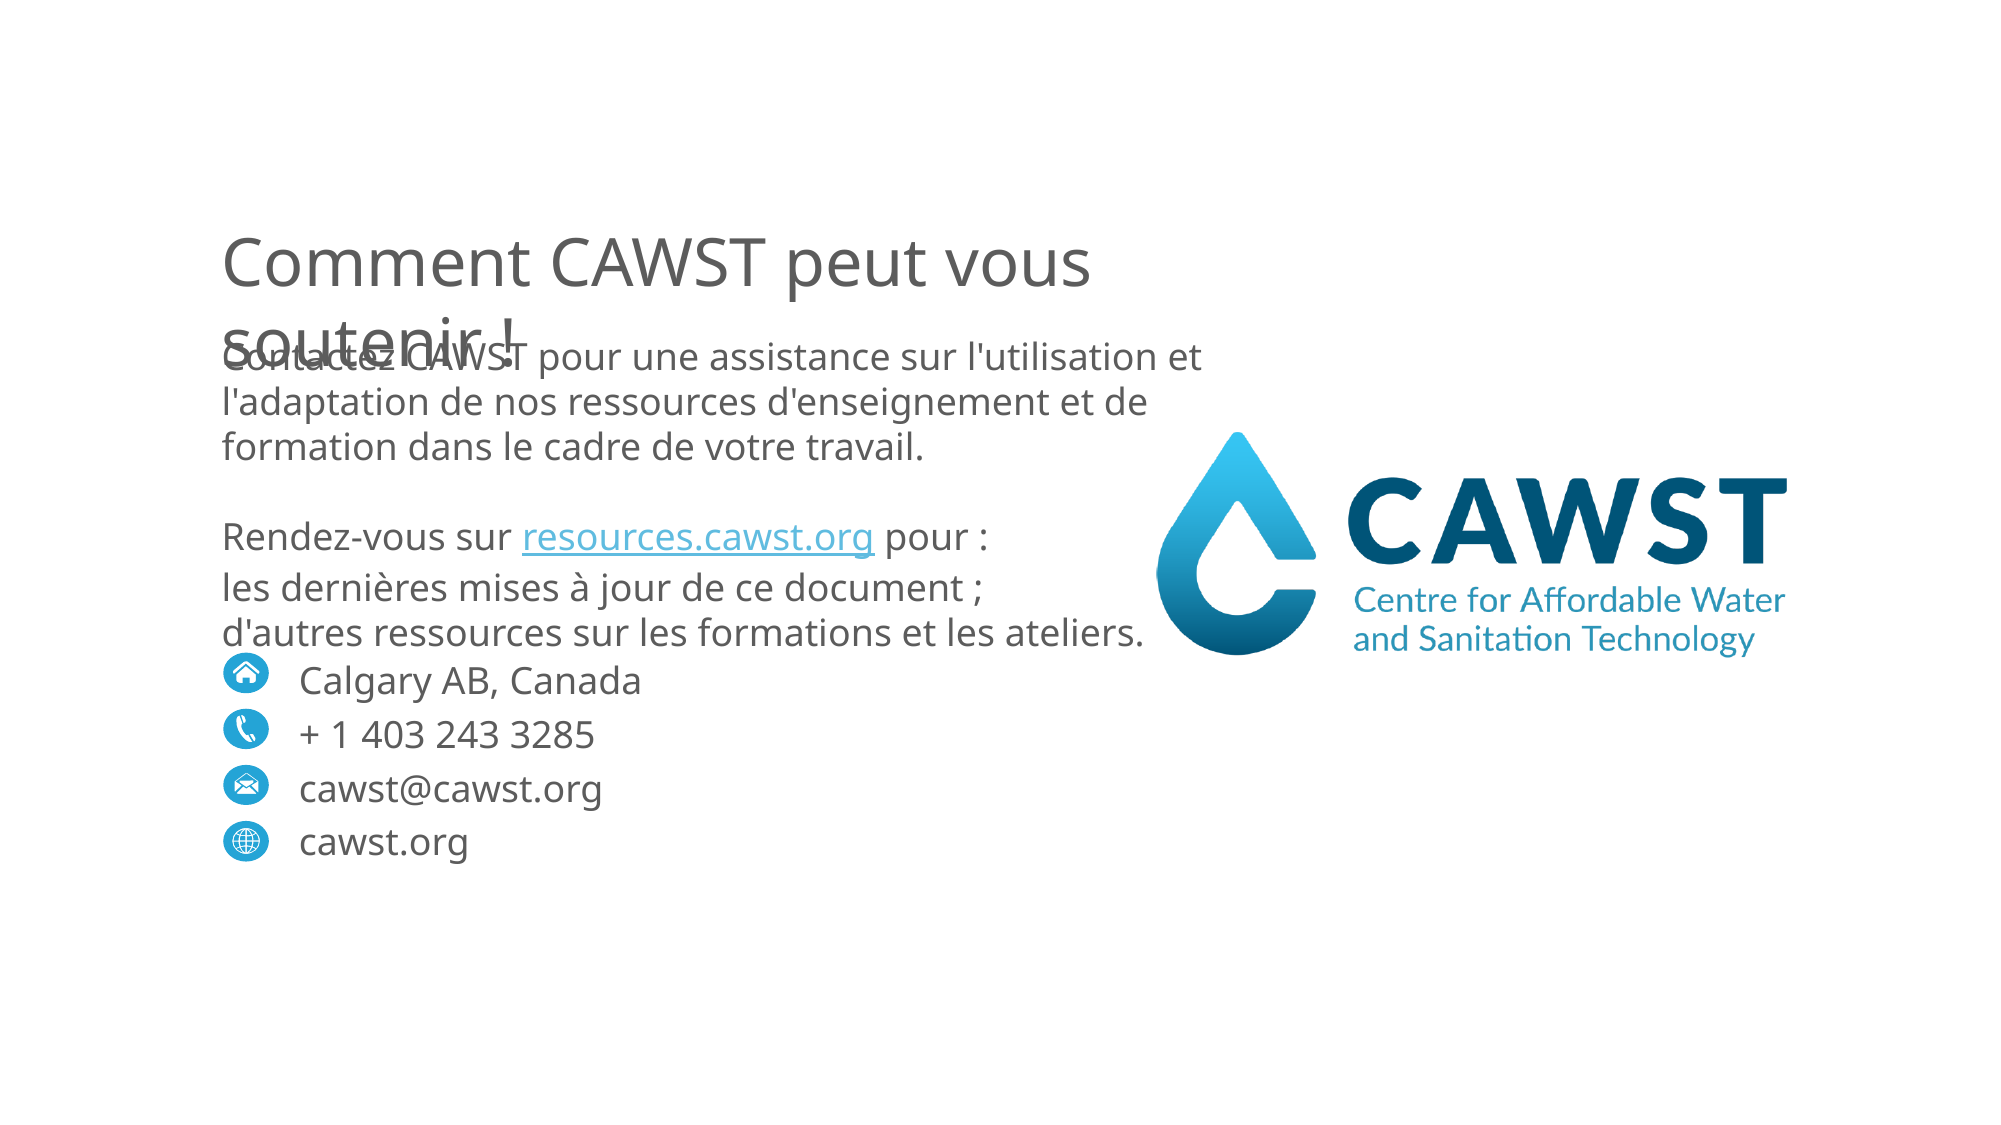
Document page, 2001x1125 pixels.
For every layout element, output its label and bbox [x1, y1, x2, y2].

picture [1143, 422, 1819, 666]
